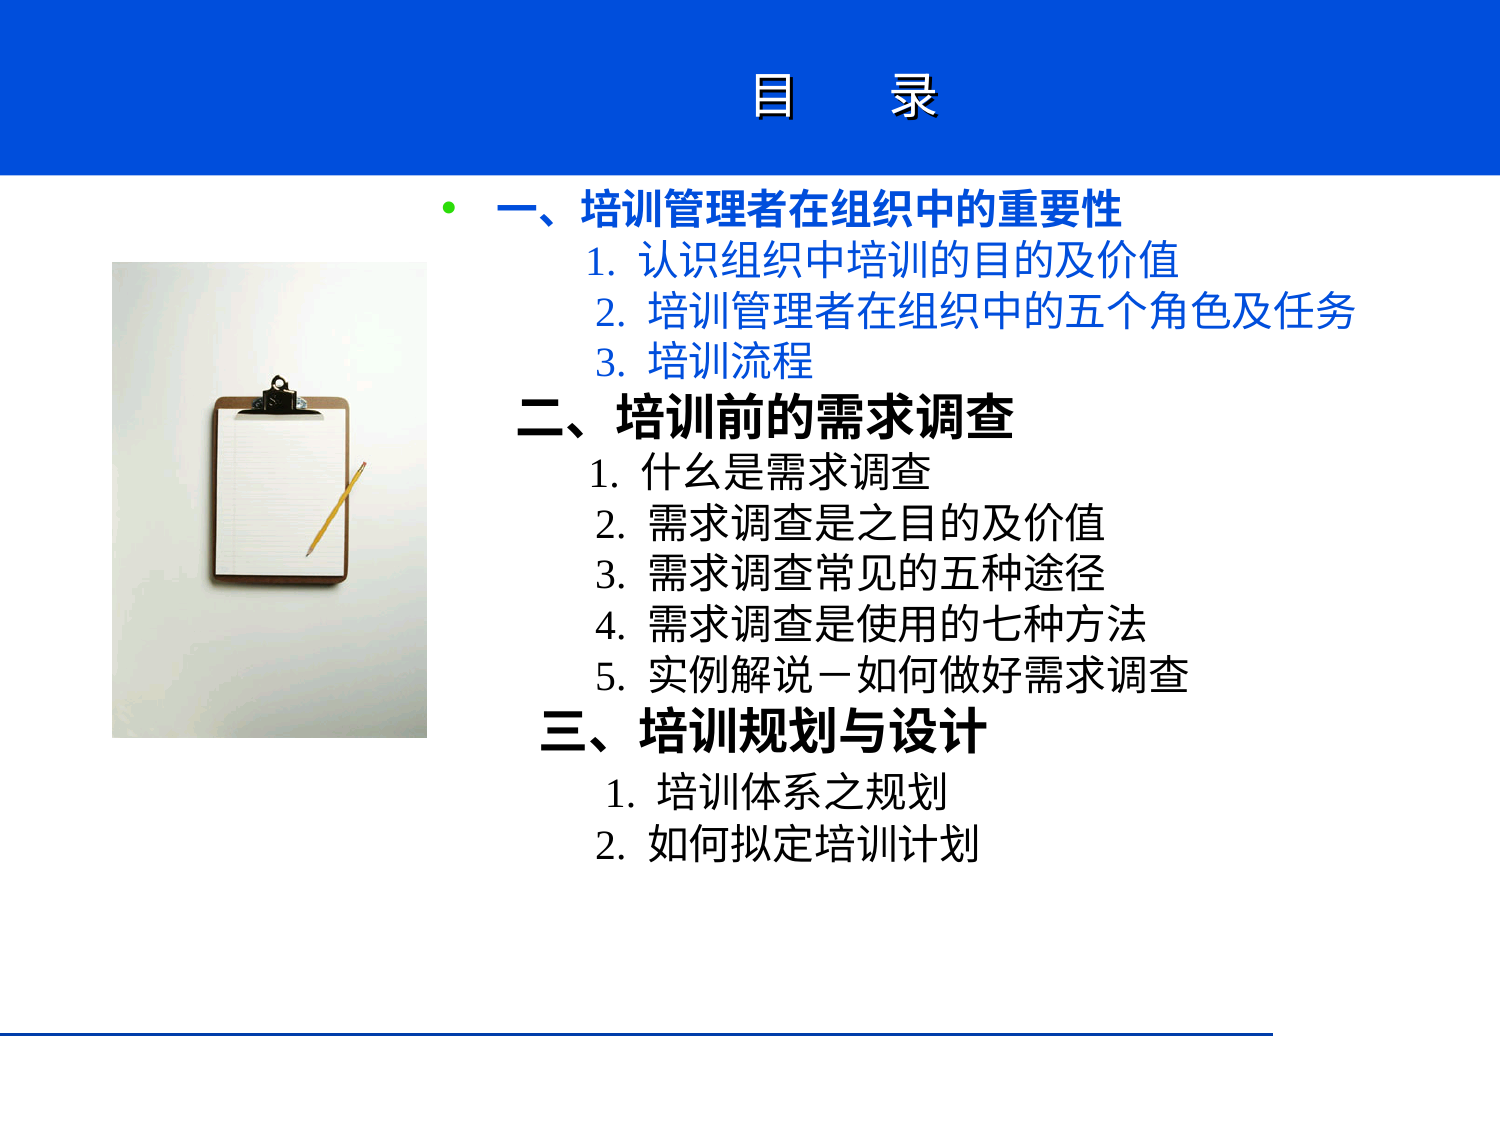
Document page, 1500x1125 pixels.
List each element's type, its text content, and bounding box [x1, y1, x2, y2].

list 一、培训管理者在组织中的重要性 1. 认识组织中培训的目的及价值 2. 培训管理者在组织中的五个角色及任务 3. 培训流程 二、培训前的需求调查 1. 什幺是需求调查 2. 需求调查是之目的及价值 3. 需求调查常见的五种途径 4. 需求调查是使用的七种方法 5. 实例解说－如何做好需求调查 三、培训规划与设计 1. 培训体系之规划 2. 如何拟定培训计划 [424, 187, 1500, 925]
picture [112, 262, 426, 738]
title 目 录 [249, 37, 1437, 150]
